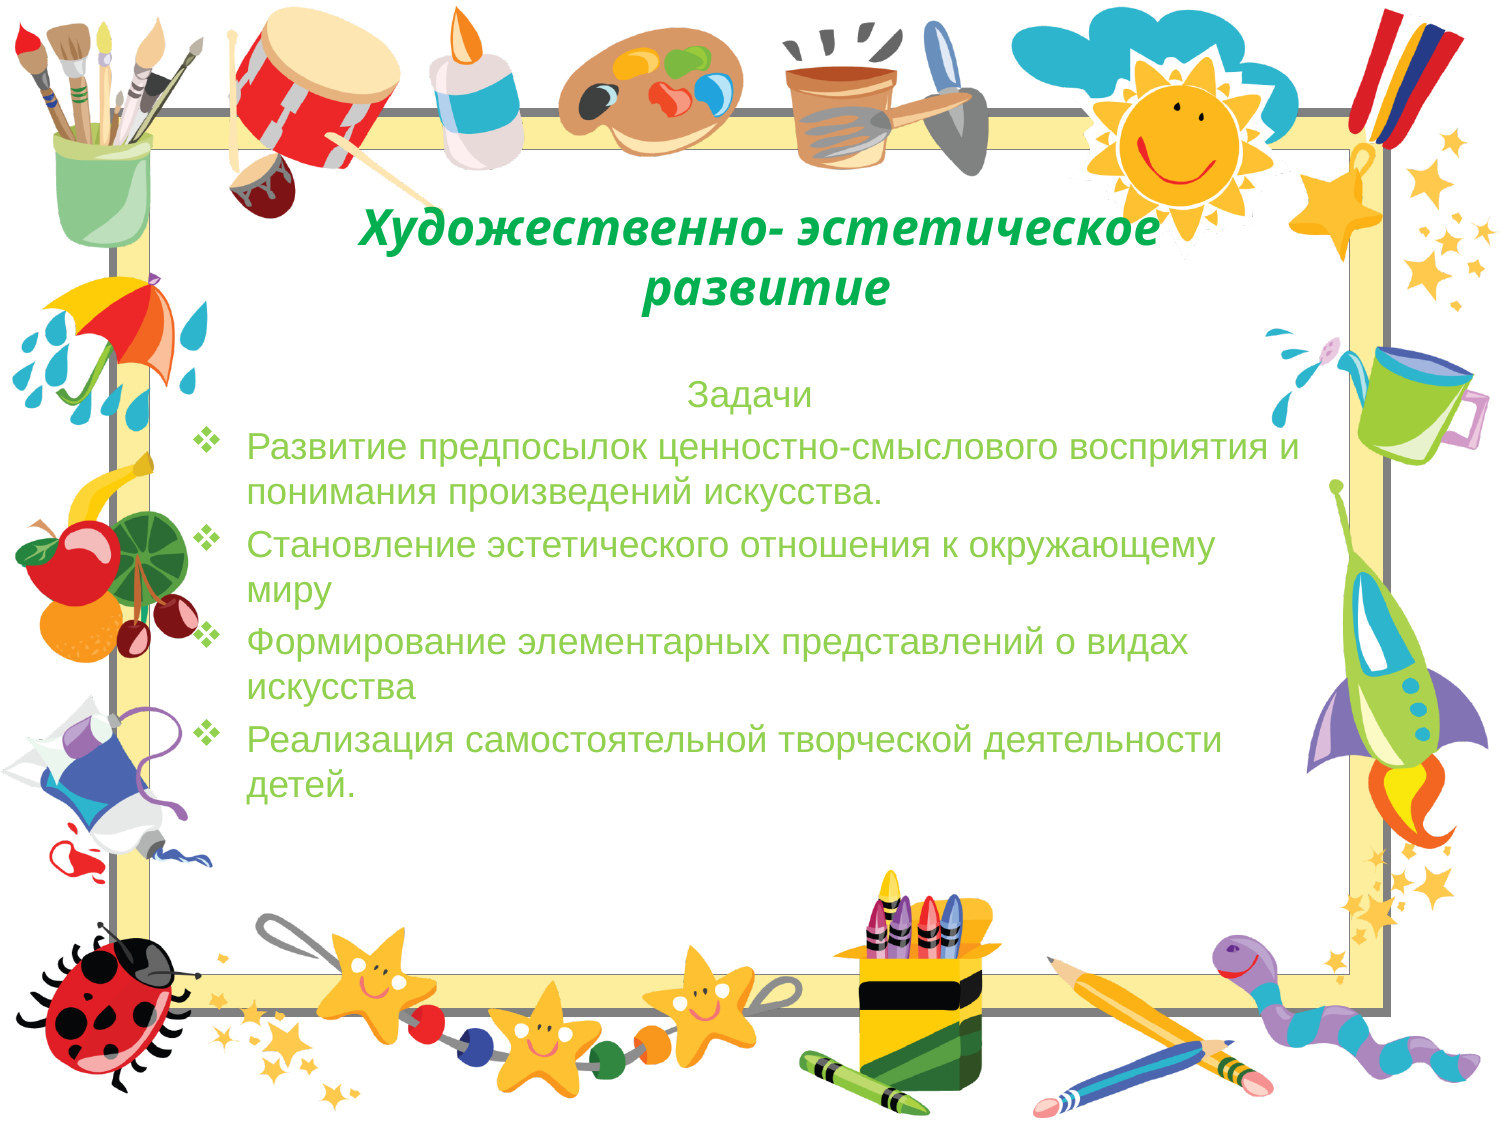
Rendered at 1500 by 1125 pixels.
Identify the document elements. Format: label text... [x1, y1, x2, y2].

title Художественно- эстетическое развитие [183, 149, 1352, 363]
picture [0, 6, 1500, 1118]
list Задачи Развитие предпосылок ценностно-смыслового восприятия и понимания произведений искусства. Становление эстетического отношения к окружающему миру Формирование элементарных представлений о видах искусства Реализация самостоятельной творческой деятельности детей. [174, 362, 1325, 963]
